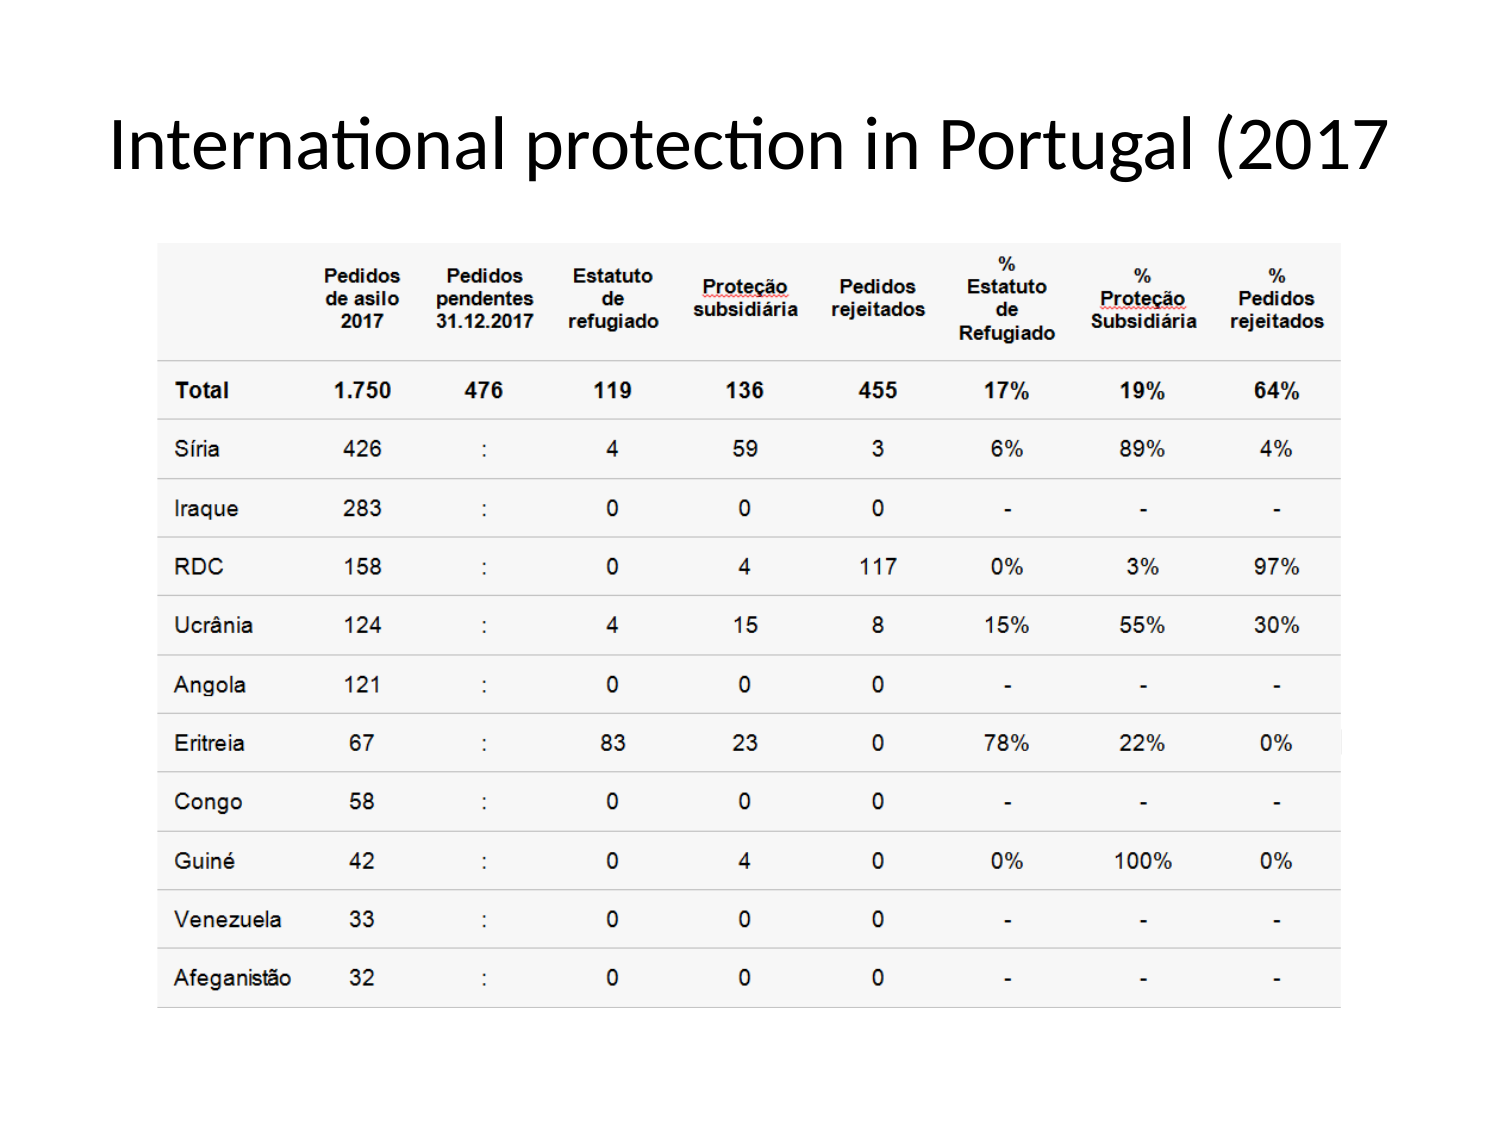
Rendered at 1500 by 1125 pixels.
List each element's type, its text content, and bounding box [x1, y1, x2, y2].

picture [148, 243, 1343, 1009]
title International protection in Portugal (2017 [75, 45, 1425, 233]
